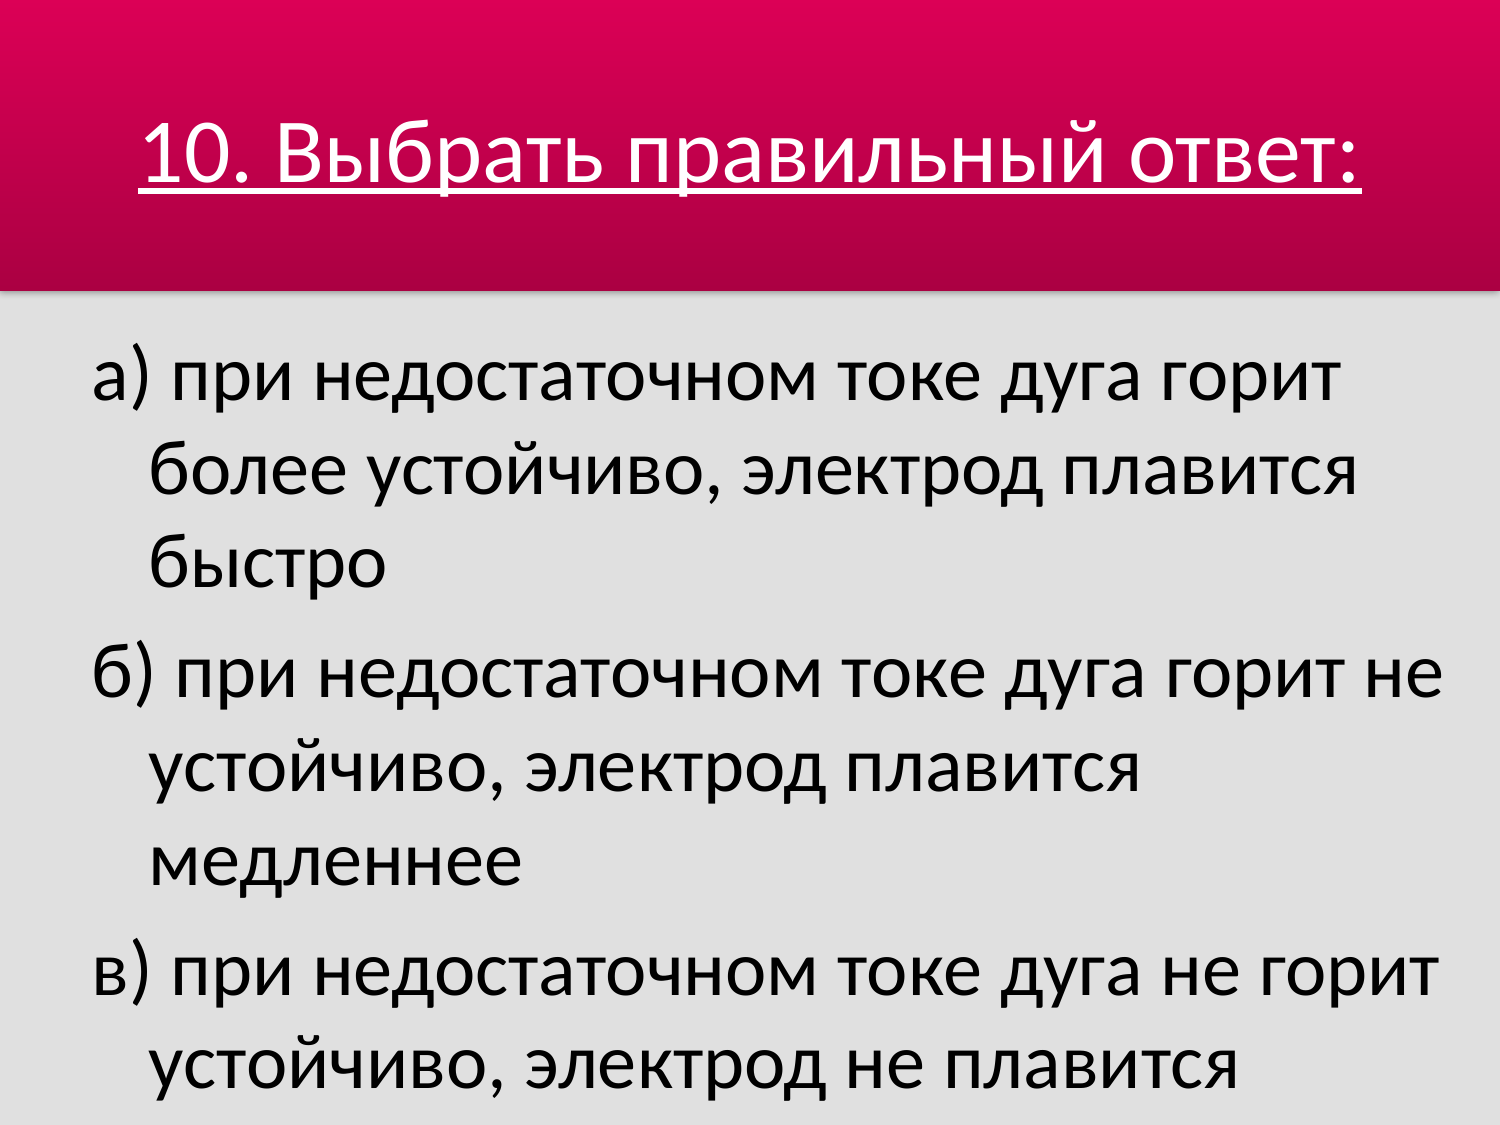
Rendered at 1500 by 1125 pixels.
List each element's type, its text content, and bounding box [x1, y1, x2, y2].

title 10. Выбрать правильный ответ: [0, 0, 1500, 291]
list а) при недостаточном токе дуга горит более устойчиво, электрод плавится быстро б) при недостаточном токе дуга горит не устойчиво, электрод плавится медленнее в) при недостаточном токе дуга не горит устойчиво, электрод не плавится [76, 314, 1500, 1125]
